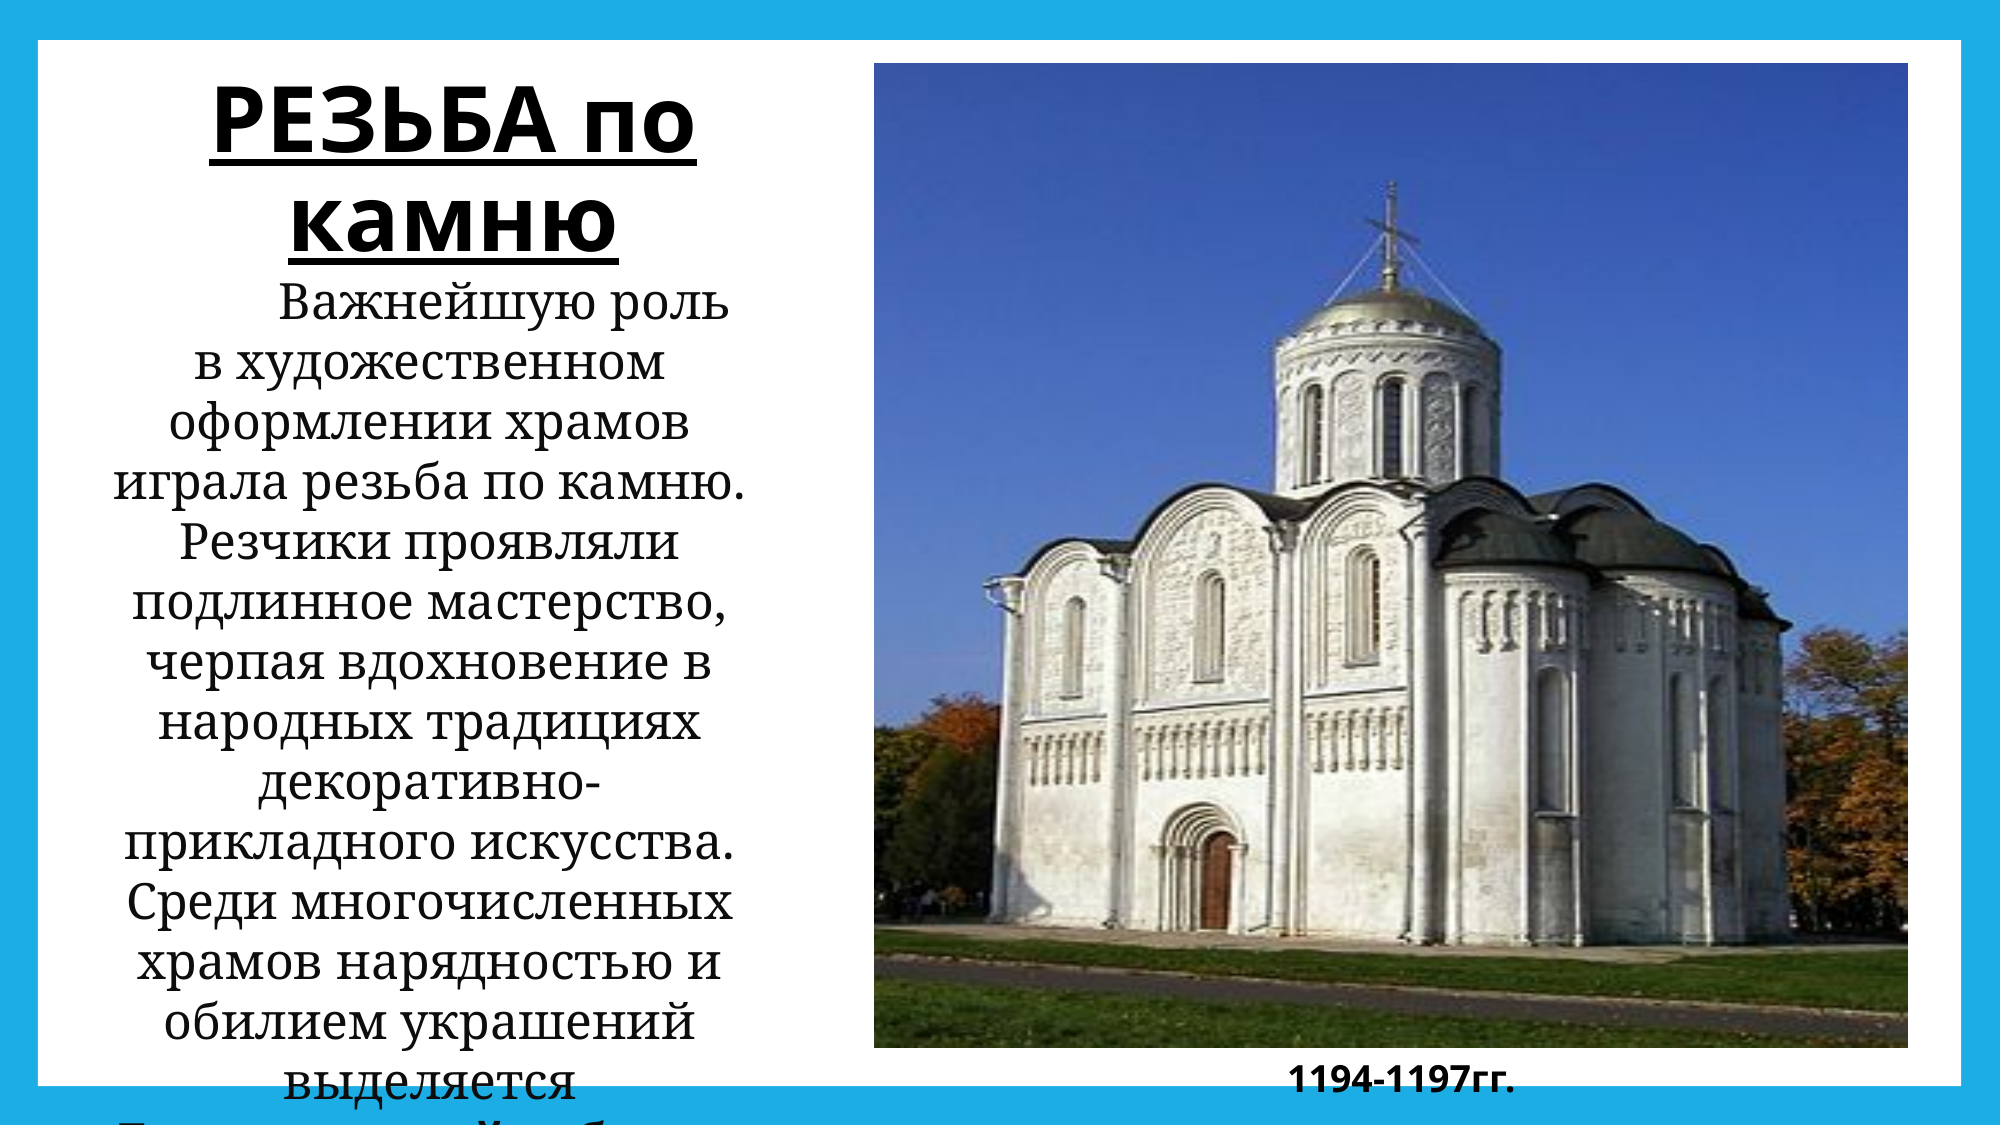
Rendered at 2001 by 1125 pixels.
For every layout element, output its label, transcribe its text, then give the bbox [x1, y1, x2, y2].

text_box Важнейшую роль в художественном оформлении храмов играла резьба по камню. Резчики проявляли подлинное мастерство, черпая вдохновение в народных традициях декоративно-прикладного искусства. Среди многочисленных храмов нарядностью и обилием украшений выделяется Дмитриевский собор г. Владимир [96, 261, 764, 1125]
text_box 1194-1197гг. [860, 1047, 1943, 1108]
picture [874, 62, 1909, 1049]
title РЕЗЬБА по камню [66, 63, 840, 281]
